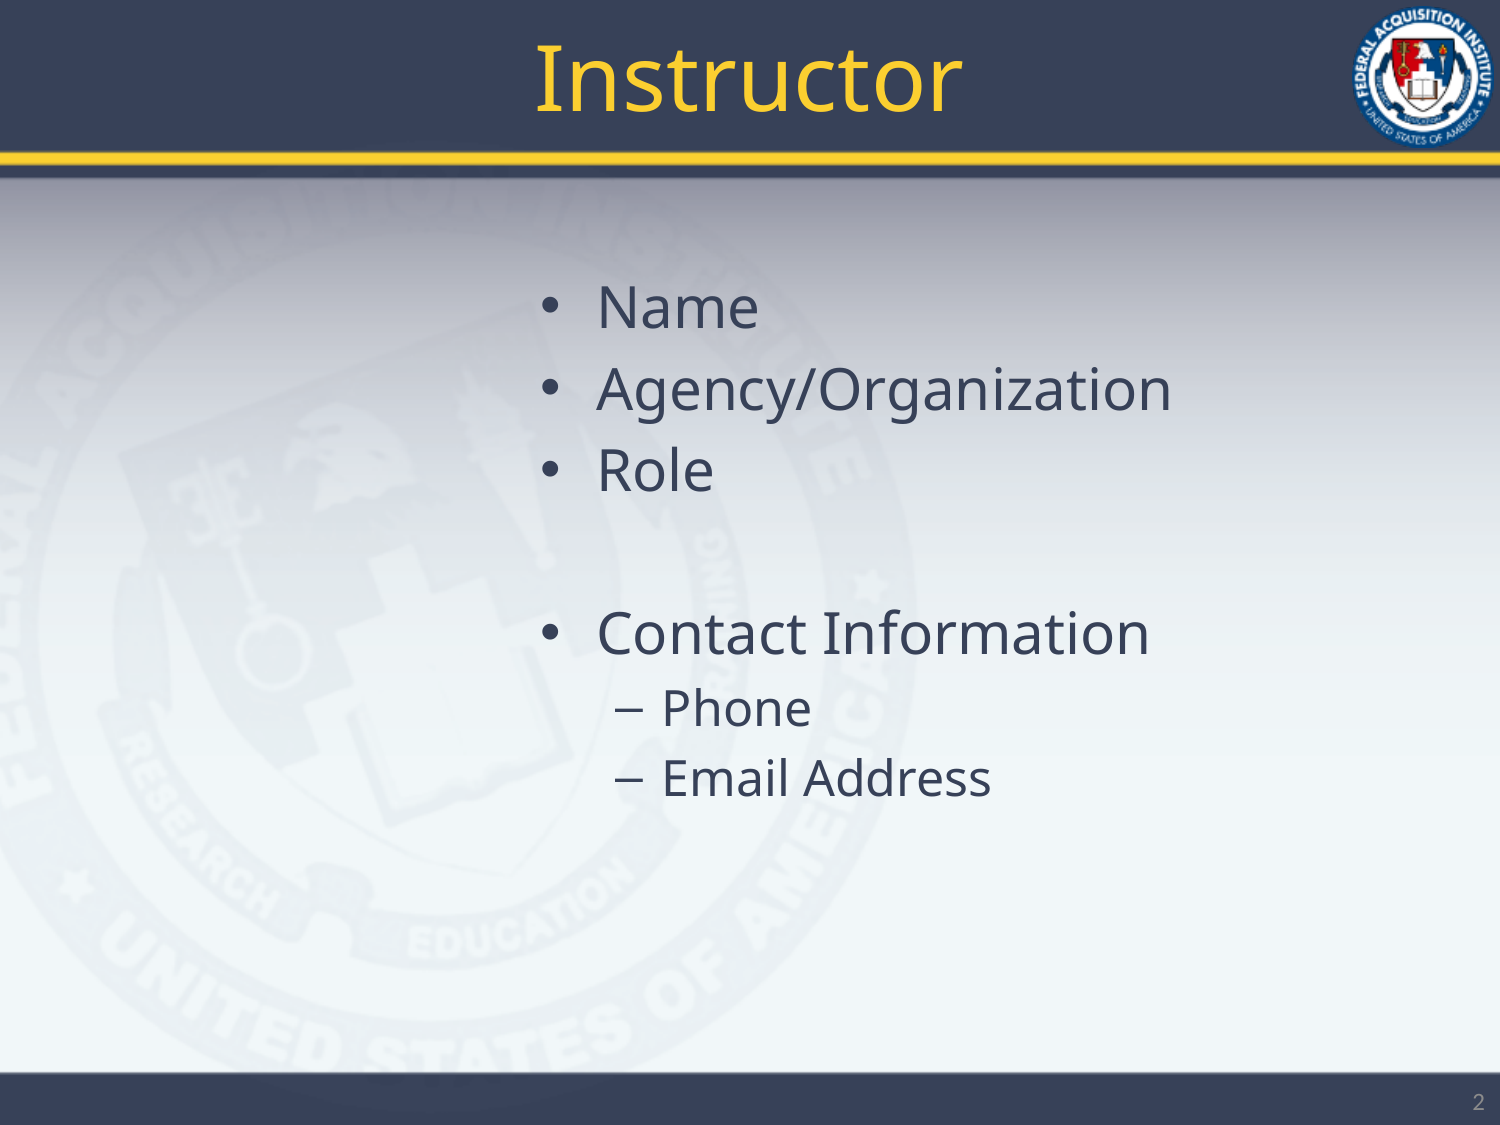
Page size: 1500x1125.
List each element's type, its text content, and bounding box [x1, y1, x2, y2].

picture [0, 150, 1500, 1125]
slide_number 2 [1149, 1074, 1500, 1125]
title Instructor [0, 0, 1500, 150]
list Name Agency/Organization Role Contact Information Phone Email Address [525, 262, 1413, 1005]
